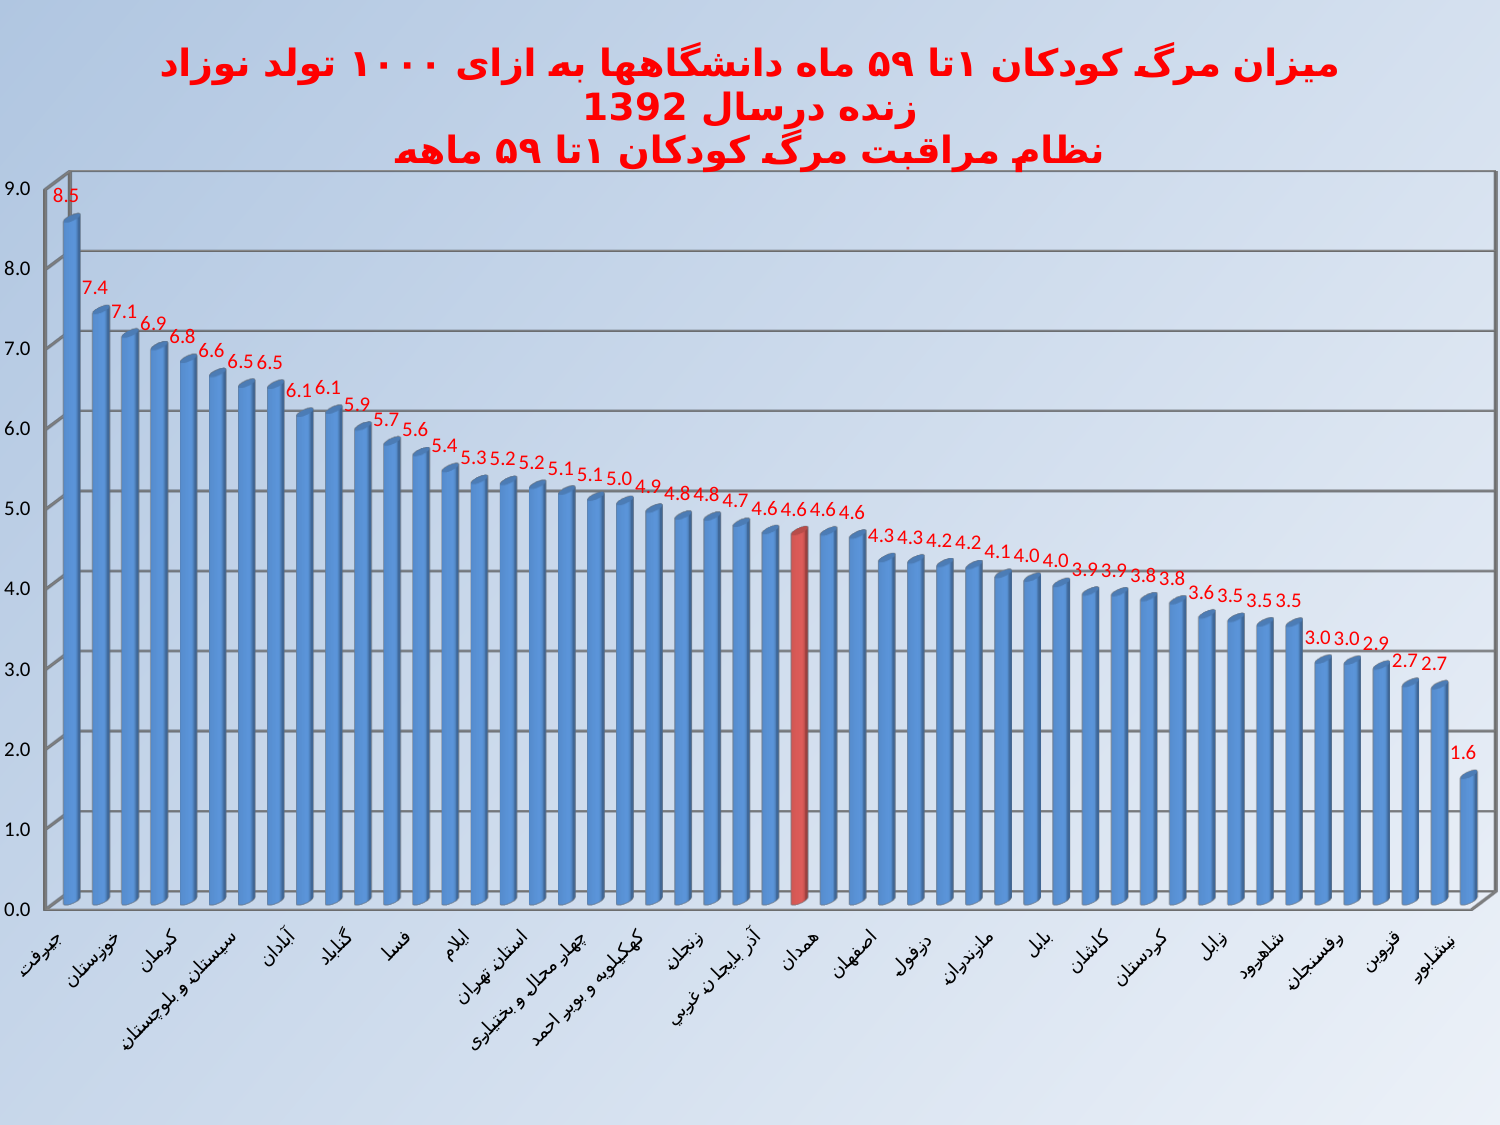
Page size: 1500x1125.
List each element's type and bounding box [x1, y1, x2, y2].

chart [0, 0, 1500, 1125]
